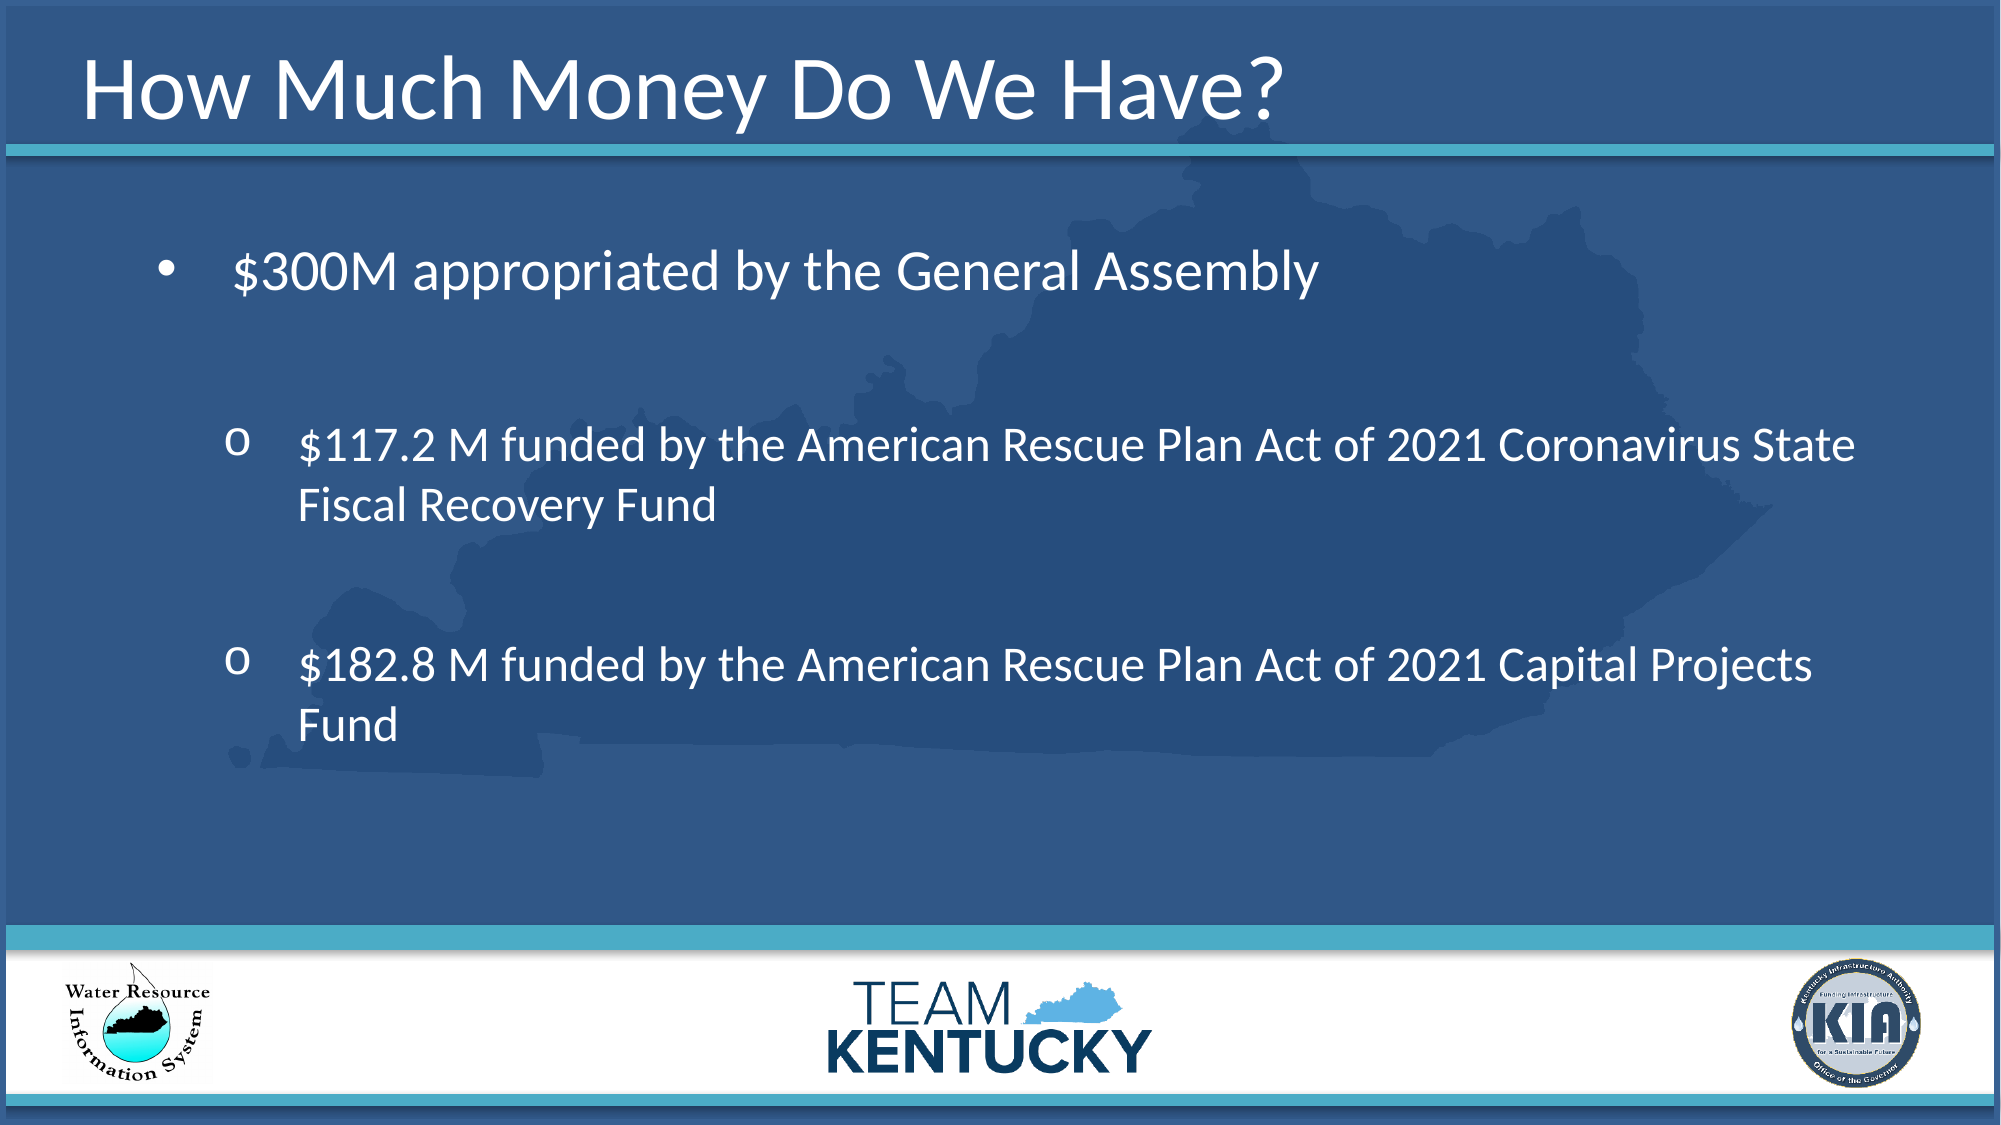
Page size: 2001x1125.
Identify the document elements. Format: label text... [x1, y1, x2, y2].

picture [1791, 958, 1921, 1088]
title How Much Money Do We Have? [66, 20, 1934, 138]
picture [824, 979, 1156, 1075]
list $300M appropriated by the General Assembly $117.2 M funded by the American Rescue Plan Act of 2021 Coronavirus State Fiscal Recovery Fund $182.8 M funded by the American Rescue Plan Act of 2021 Capital Projects Fund [66, 224, 1934, 864]
picture [62, 962, 213, 1084]
